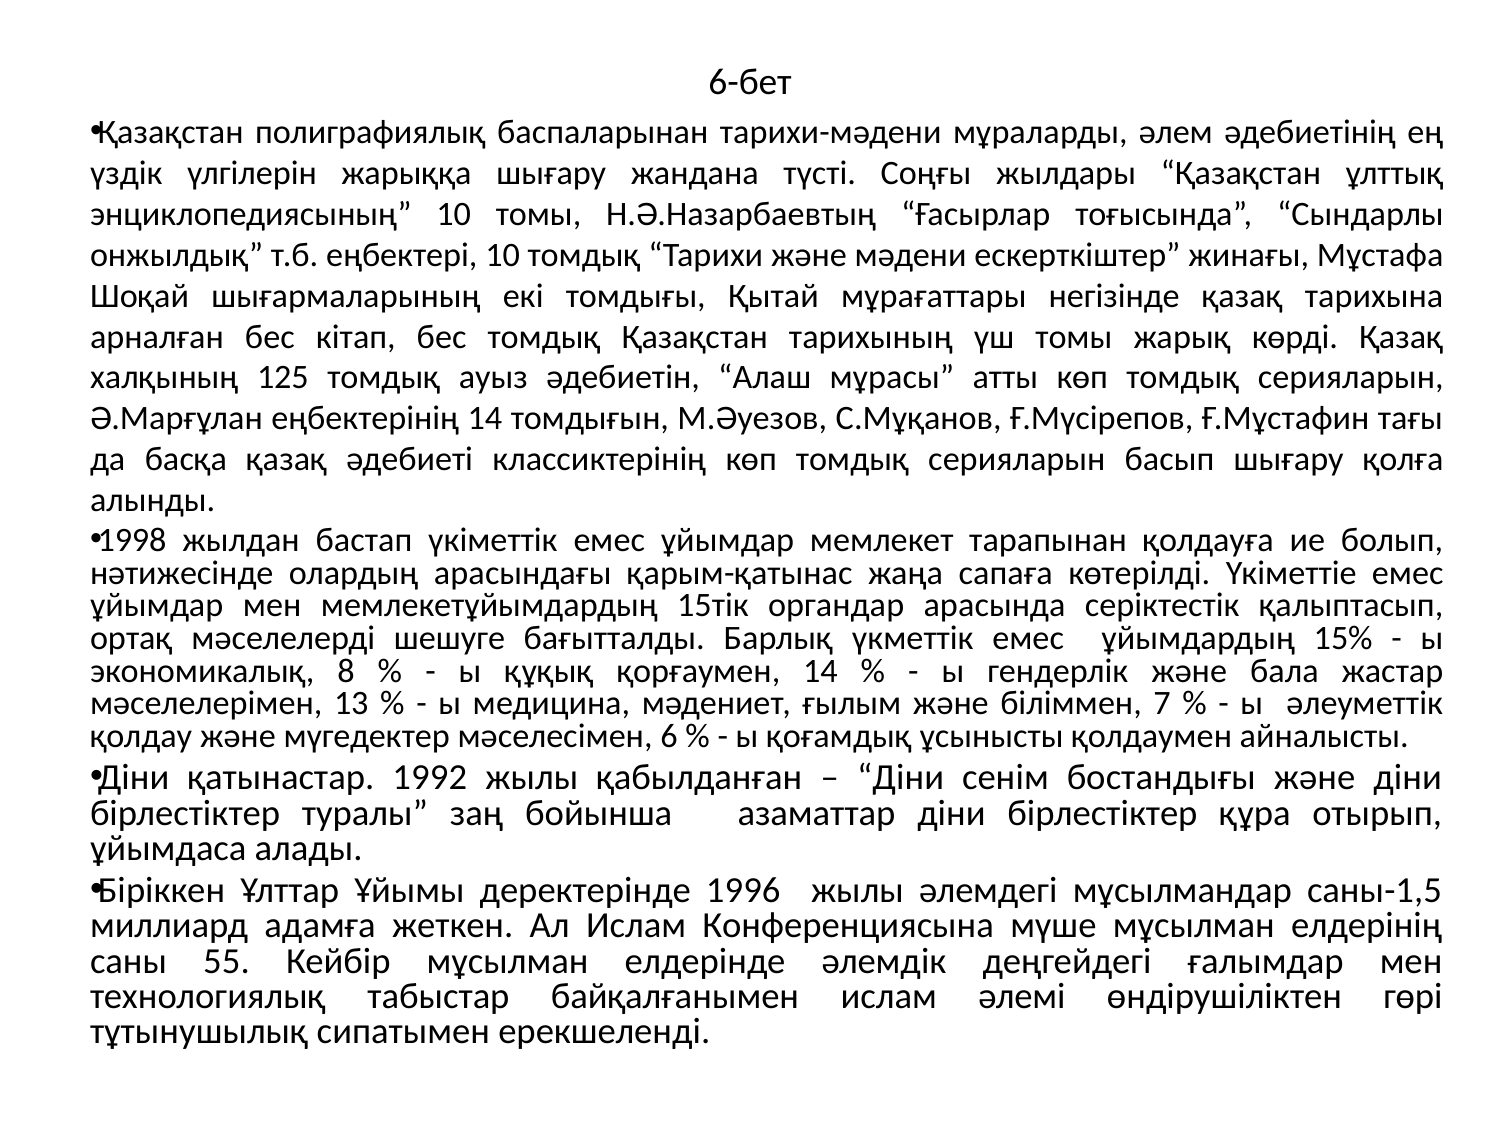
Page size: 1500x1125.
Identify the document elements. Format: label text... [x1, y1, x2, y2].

list Қазақстан полиграфиялық баспаларынан тарихи-мәдени мұраларды, әлем әдебиетінің ең үздік үлгілерін жарыққа шығару жандана түсті. Соңғы жылдары “Қазақстан ұлттық энциклопедиясының” 10 томы, Н.Ә.Назарбаевтың “Ғасырлар тоғысында”, “Сындарлы онжылдық” т.б. еңбектері, 10 томдық “Тарихи және мәдени ескерткіштер” жинағы, Мұстафа Шоқай шығармаларының екі томдығы, Қытай мұрағаттары негізінде қазақ тарихына арналған бес кітап, бес томдық Қазақстан тарихының үш томы жарық көрді. Қазақ халқының 125 томдық ауыз әдебиетін, “Алаш мұрасы” атты көп томдық серияларын, Ә.Марғұлан еңбектерінің 14 томдығын, М.Әуезов, С.Мұқанов, Ғ.Мүсірепов, Ғ.Мұстафин тағы да басқа қазақ әдебиеті классиктерінің көп томдық серияларын басып шығару қолға алынды. 1998 жылдан бастап үкіметтік емес ұйымдар мемлекет тарапынан қолдауға ие болып, нәтижесінде олардың арасындағы қарым-қатынас жаңа сапаға көтерілді. Үкіметтіе емес ұйымдар мен мемлекетұйымдардың 15тік органдар арасында серіктестік қалыптасып, ортақ мәселелерді шешуге бағытталды. Барлық үкметтік емес ұйымдардың 15% - ы экономикалық, 8 % - ы құқық қорғаумен, 14 % - ы гендерлік және бала жастар мәселелерімен, 13 % - ы медицина, мәдениет, ғылым және біліммен, 7 % - ы әлеуметтік қолдау және мүгедектер мәселесімен, 6 % - ы қоғамдық ұсынысты қолдаумен айналысты. Діни қатынастар. 1992 жылы қабылданған – “Діни сенім бостандығы және діни бірлестіктер туралы” заң бойынша азаматтар діни бірлестіктер құра отырып, ұйымдаса алады. Біріккен Ұлттар Ұйымы деректерінде 1996 жылы әлемдегі мұсылмандар саны-1,5 миллиард адамға жеткен. Ал Ислам Конференциясына мүше мұсылман елдерінің саны 55. Кейбір мұсылман елдерінде әлемдік деңгейдегі ғалымдар мен технологиялық табыстар байқалғанымен ислам әлемі өндірушіліктен гөрі тұтынушылық сипатымен ерекшеленді. [75, 101, 1459, 1083]
title 6-бет [75, 45, 1425, 101]
